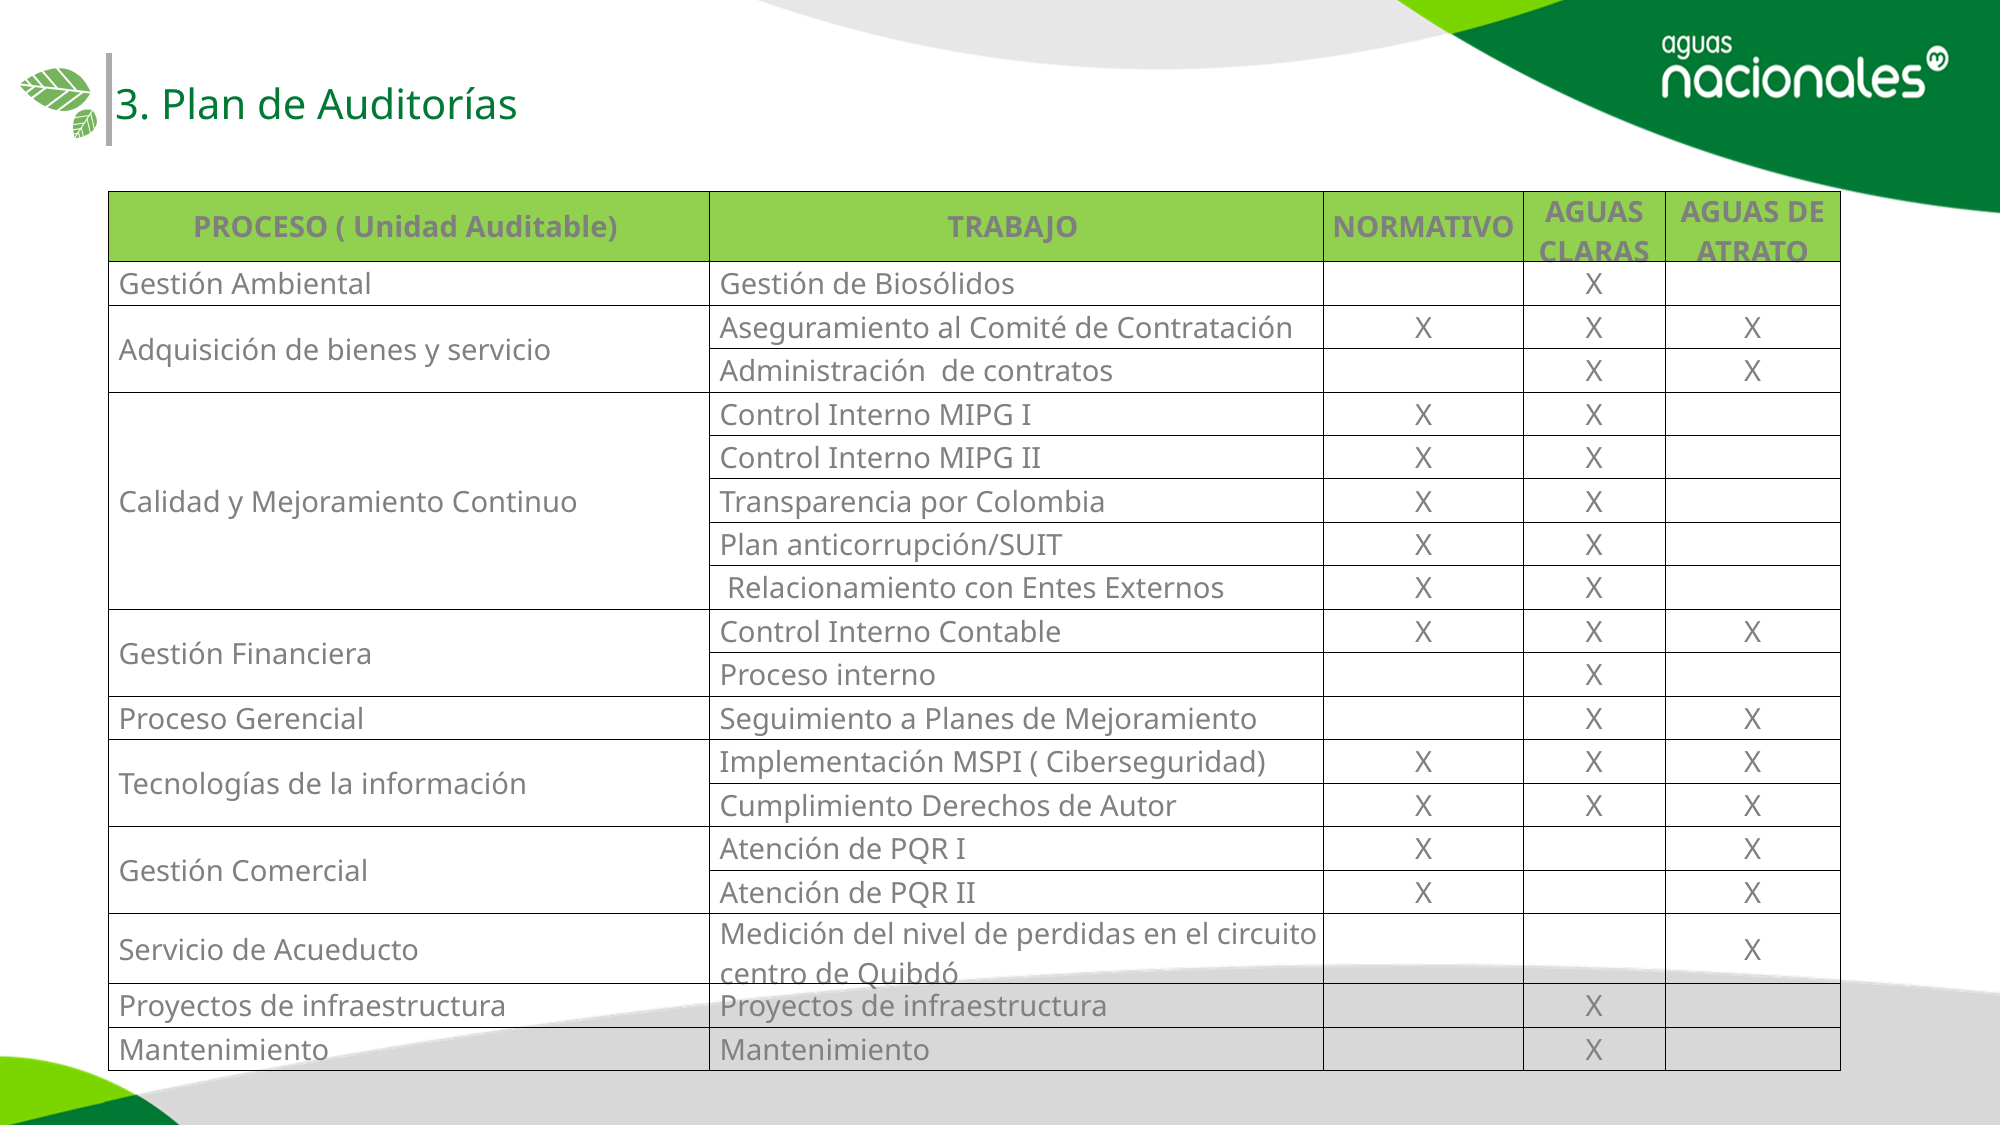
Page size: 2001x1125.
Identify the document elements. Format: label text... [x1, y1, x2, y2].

table_cell X [1524, 697, 1665, 739]
table_cell Proyectos de infraestructura [710, 984, 1323, 1027]
table_header AGUAS CLARAS [1524, 192, 1665, 261]
table_cell [1324, 349, 1523, 392]
table_cell Seguimiento a Planes de Mejoramiento [710, 697, 1323, 739]
table_header AGUAS DE ATRATO [1666, 192, 1840, 261]
table_cell Control Interno MIPG I [710, 393, 1323, 435]
table_cell Mantenimiento [109, 1028, 709, 1070]
table_cell X [1324, 436, 1523, 478]
table_cell X [1524, 436, 1665, 478]
table_cell X [1666, 740, 1840, 783]
table_cell Tecnologías de la información [109, 740, 709, 826]
table_cell Medición del nivel de perdidas en el circuito centro de Quibdó [710, 914, 1323, 983]
table_cell X [1324, 610, 1523, 652]
table_cell X [1524, 610, 1665, 652]
table_cell X [1666, 306, 1840, 348]
table_cell X [1524, 1028, 1665, 1070]
table_cell X [1524, 479, 1665, 522]
table_cell Atención de PQR II [710, 871, 1323, 913]
table_cell X [1524, 566, 1665, 609]
table_cell Proceso Gerencial [109, 697, 709, 739]
table_cell X [1524, 349, 1665, 392]
table_cell X [1524, 984, 1665, 1027]
table_cell X [1324, 566, 1523, 609]
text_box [19, 52, 109, 146]
table_cell [1324, 697, 1523, 739]
table_cell [1324, 984, 1523, 1027]
table_cell X [1524, 393, 1665, 435]
table_cell [1666, 523, 1840, 565]
table_cell [1524, 827, 1665, 870]
table_cell X [1666, 610, 1840, 652]
table_cell X [1324, 479, 1523, 522]
table_cell X [1324, 827, 1523, 870]
table_cell [1666, 984, 1840, 1027]
table_header NORMATIVO [1324, 192, 1523, 261]
table_cell Gestión Ambiental [109, 262, 709, 305]
table_cell Servicio de Acueducto [109, 914, 709, 983]
table_cell X [1324, 306, 1523, 348]
table_cell Control Interno MIPG II [710, 436, 1323, 478]
table_cell X [1324, 393, 1523, 435]
table_cell X [1324, 871, 1523, 913]
table_cell X [1524, 523, 1665, 565]
table_cell [1666, 479, 1840, 522]
table_cell Calidad y Mejoramiento Continuo [109, 393, 709, 609]
table_cell Aseguramiento al Comité de Contratación [710, 306, 1323, 348]
table_cell X [1324, 784, 1523, 826]
table_cell [1666, 566, 1840, 609]
table_cell X [1666, 349, 1840, 392]
table_cell [1666, 653, 1840, 696]
table_cell Cumplimiento Derechos de Autor [710, 784, 1323, 826]
table_cell X [1324, 740, 1523, 783]
table_cell [1524, 914, 1665, 983]
table_cell Gestión Financiera [109, 610, 709, 696]
table_cell [1666, 262, 1840, 305]
table_cell X [1524, 784, 1665, 826]
table_cell Proyectos de infraestructura [109, 984, 709, 1027]
table_cell [1666, 436, 1840, 478]
picture [0, 0, 2000, 1125]
table_header TRABAJO [710, 192, 1323, 261]
table_cell Gestión de Biosólidos [710, 262, 1323, 305]
table_cell X [1666, 784, 1840, 826]
table_cell X [1666, 827, 1840, 870]
table_cell Transparencia por Colombia [710, 479, 1323, 522]
table_cell Implementación MSPI ( Ciberseguridad) [710, 740, 1323, 783]
table_cell X [1524, 262, 1665, 305]
table_cell X [1666, 697, 1840, 739]
table_cell Control Interno Contable [710, 610, 1323, 652]
table_cell Adquisición de bienes y servicio [109, 306, 709, 392]
table_cell [1324, 914, 1523, 983]
table_cell Relacionamiento con Entes Externos [710, 566, 1323, 609]
table_cell Proceso interno [710, 653, 1323, 696]
table_cell X [1524, 306, 1665, 348]
table_cell [1324, 653, 1523, 696]
table_cell Administración de contratos [710, 349, 1323, 392]
text_box 3. Plan de Auditorías [109, 70, 544, 135]
table_cell [1524, 871, 1665, 913]
table_cell X [1324, 523, 1523, 565]
table_cell Gestión Comercial [109, 827, 709, 913]
table_cell [1666, 1028, 1840, 1070]
table_cell [1324, 262, 1523, 305]
table_header PROCESO ( Unidad Auditable) [109, 192, 709, 261]
table_cell [1324, 1028, 1523, 1070]
table_cell X [1524, 740, 1665, 783]
table_cell Plan anticorrupción/SUIT [710, 523, 1323, 565]
table_cell [1666, 393, 1840, 435]
table_cell X [1524, 653, 1665, 696]
table_cell X [1666, 871, 1840, 913]
table_cell Atención de PQR I [710, 827, 1323, 870]
table_cell Mantenimiento [710, 1028, 1323, 1070]
table_cell X [1666, 914, 1840, 983]
